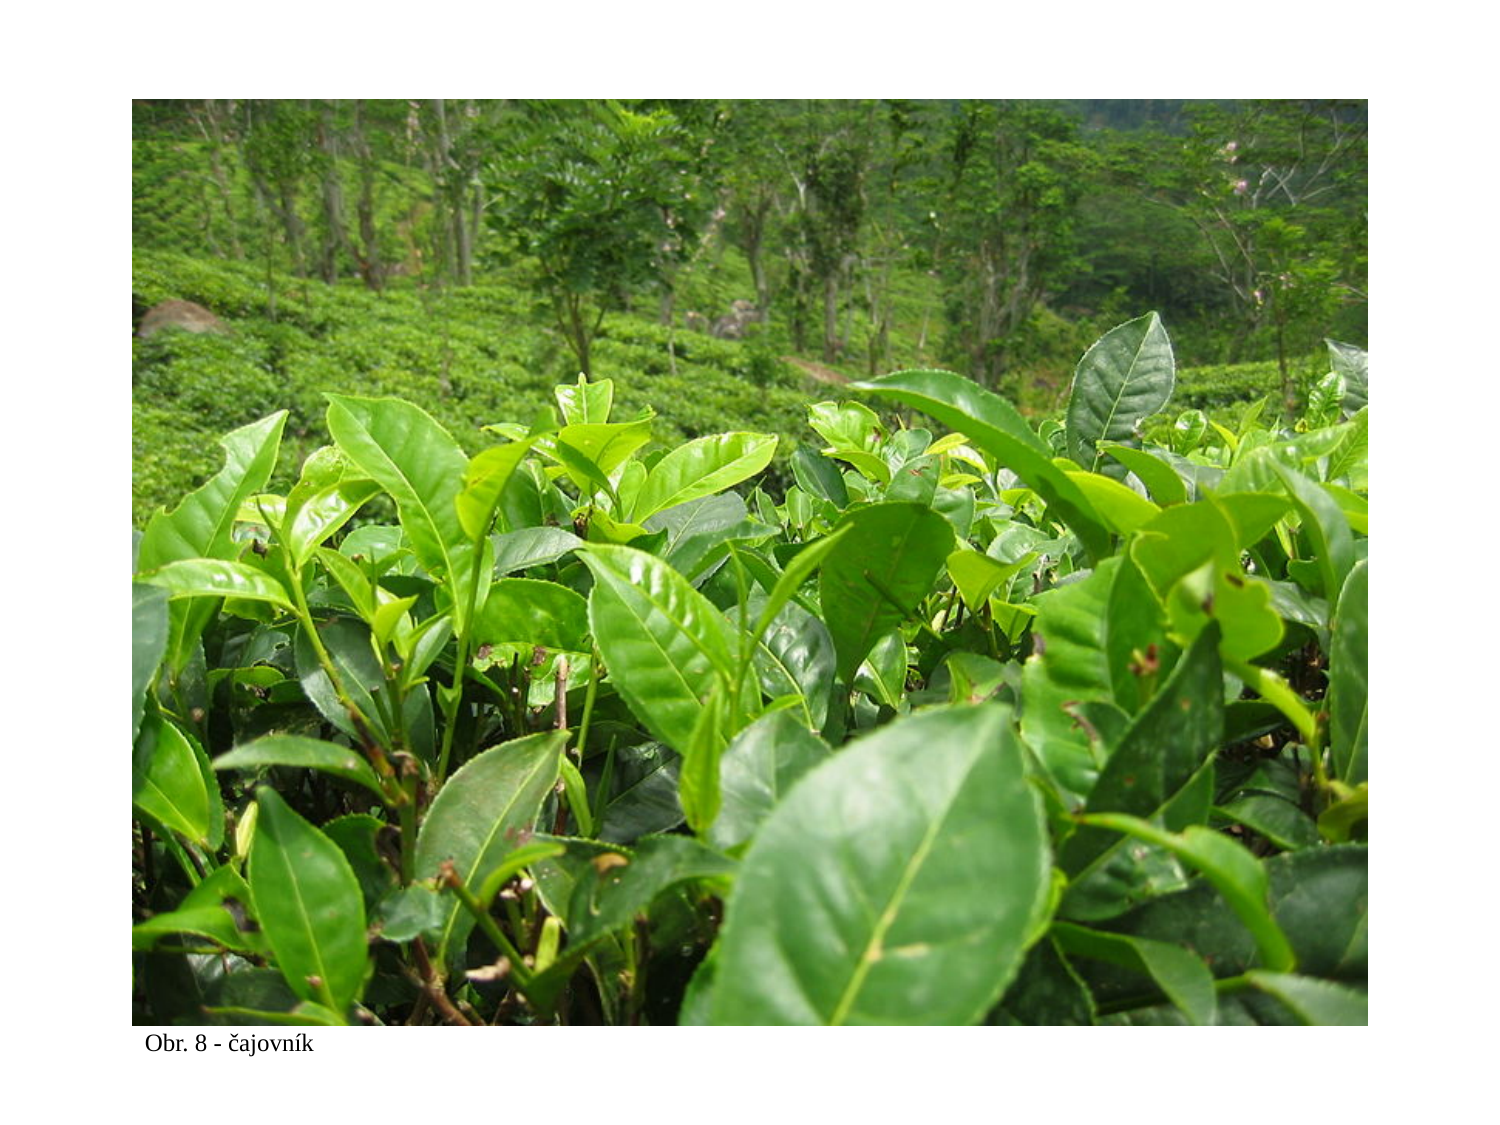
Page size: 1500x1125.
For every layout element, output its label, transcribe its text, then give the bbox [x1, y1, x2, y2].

picture [132, 99, 1368, 1026]
text_box Obr. 8 - čajovník [130, 1034, 330, 1065]
